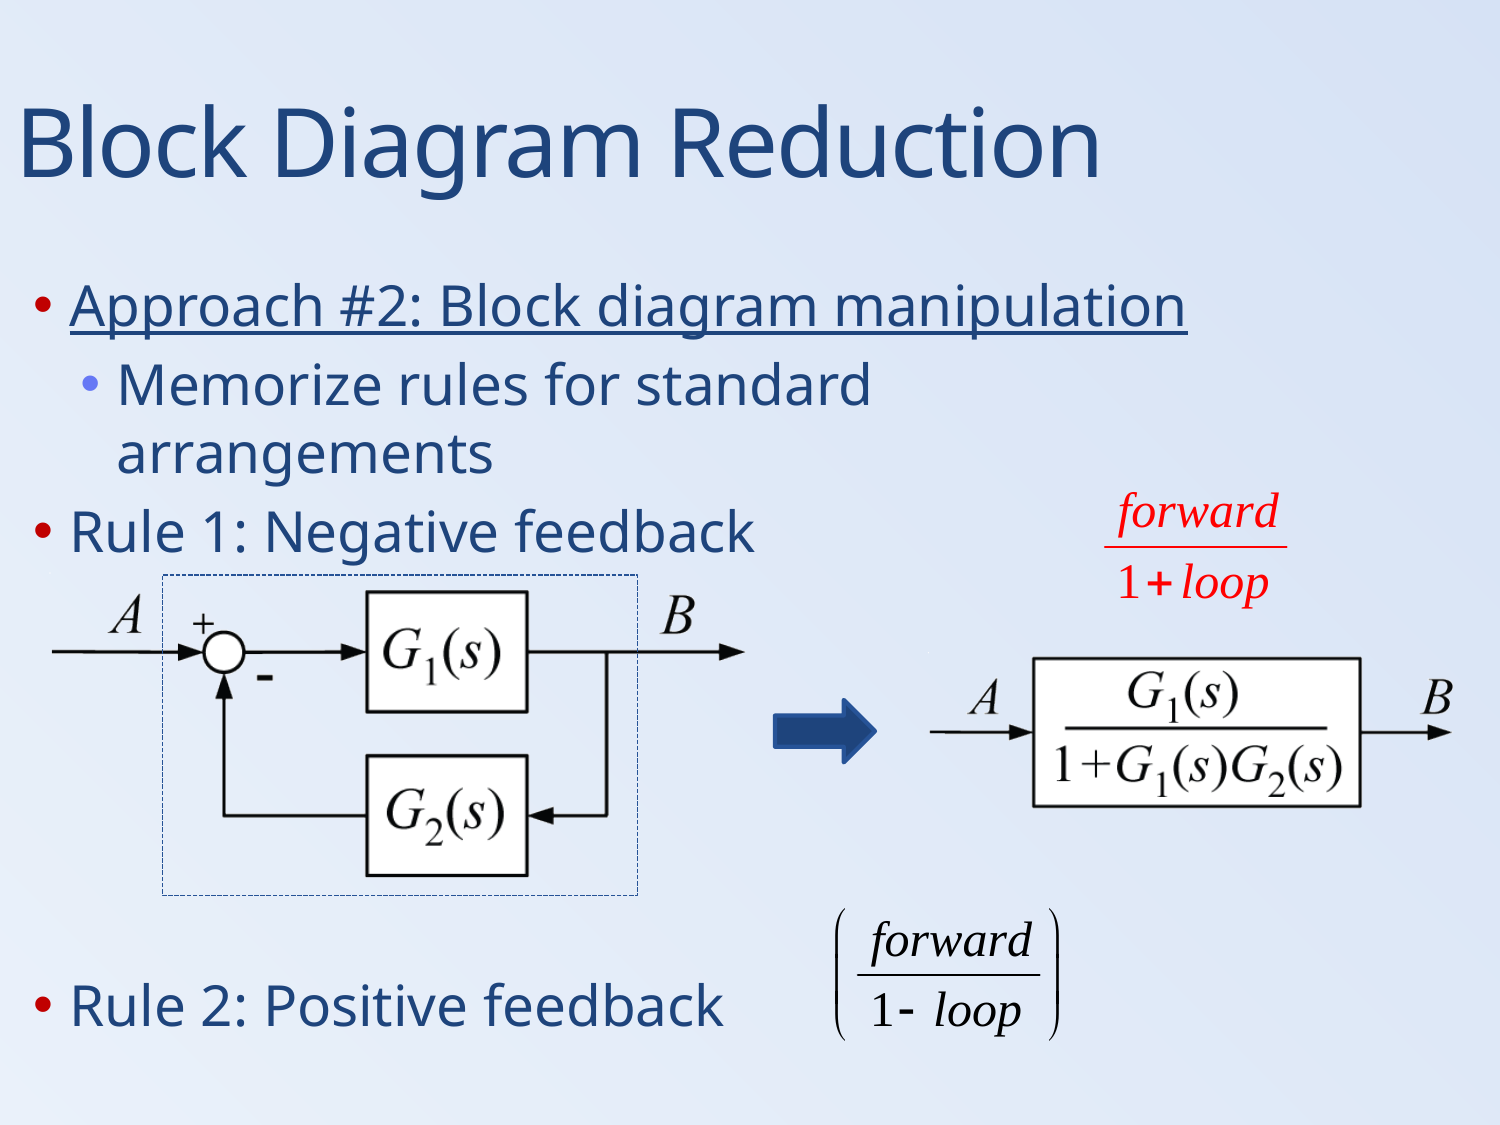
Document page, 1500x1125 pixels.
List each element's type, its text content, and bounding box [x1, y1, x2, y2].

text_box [824, 899, 1076, 1051]
text_box [792, 697, 878, 765]
list Approach #2: Block diagram manipulation Memorize rules for standard arrangements Rule 1: Negative feedback Rule 2: Positive feedback [0, 262, 1250, 1050]
picture [24, 548, 781, 908]
title Block Diagram Reduction [0, 45, 1250, 233]
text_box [1095, 479, 1297, 618]
picture [911, 636, 1481, 830]
